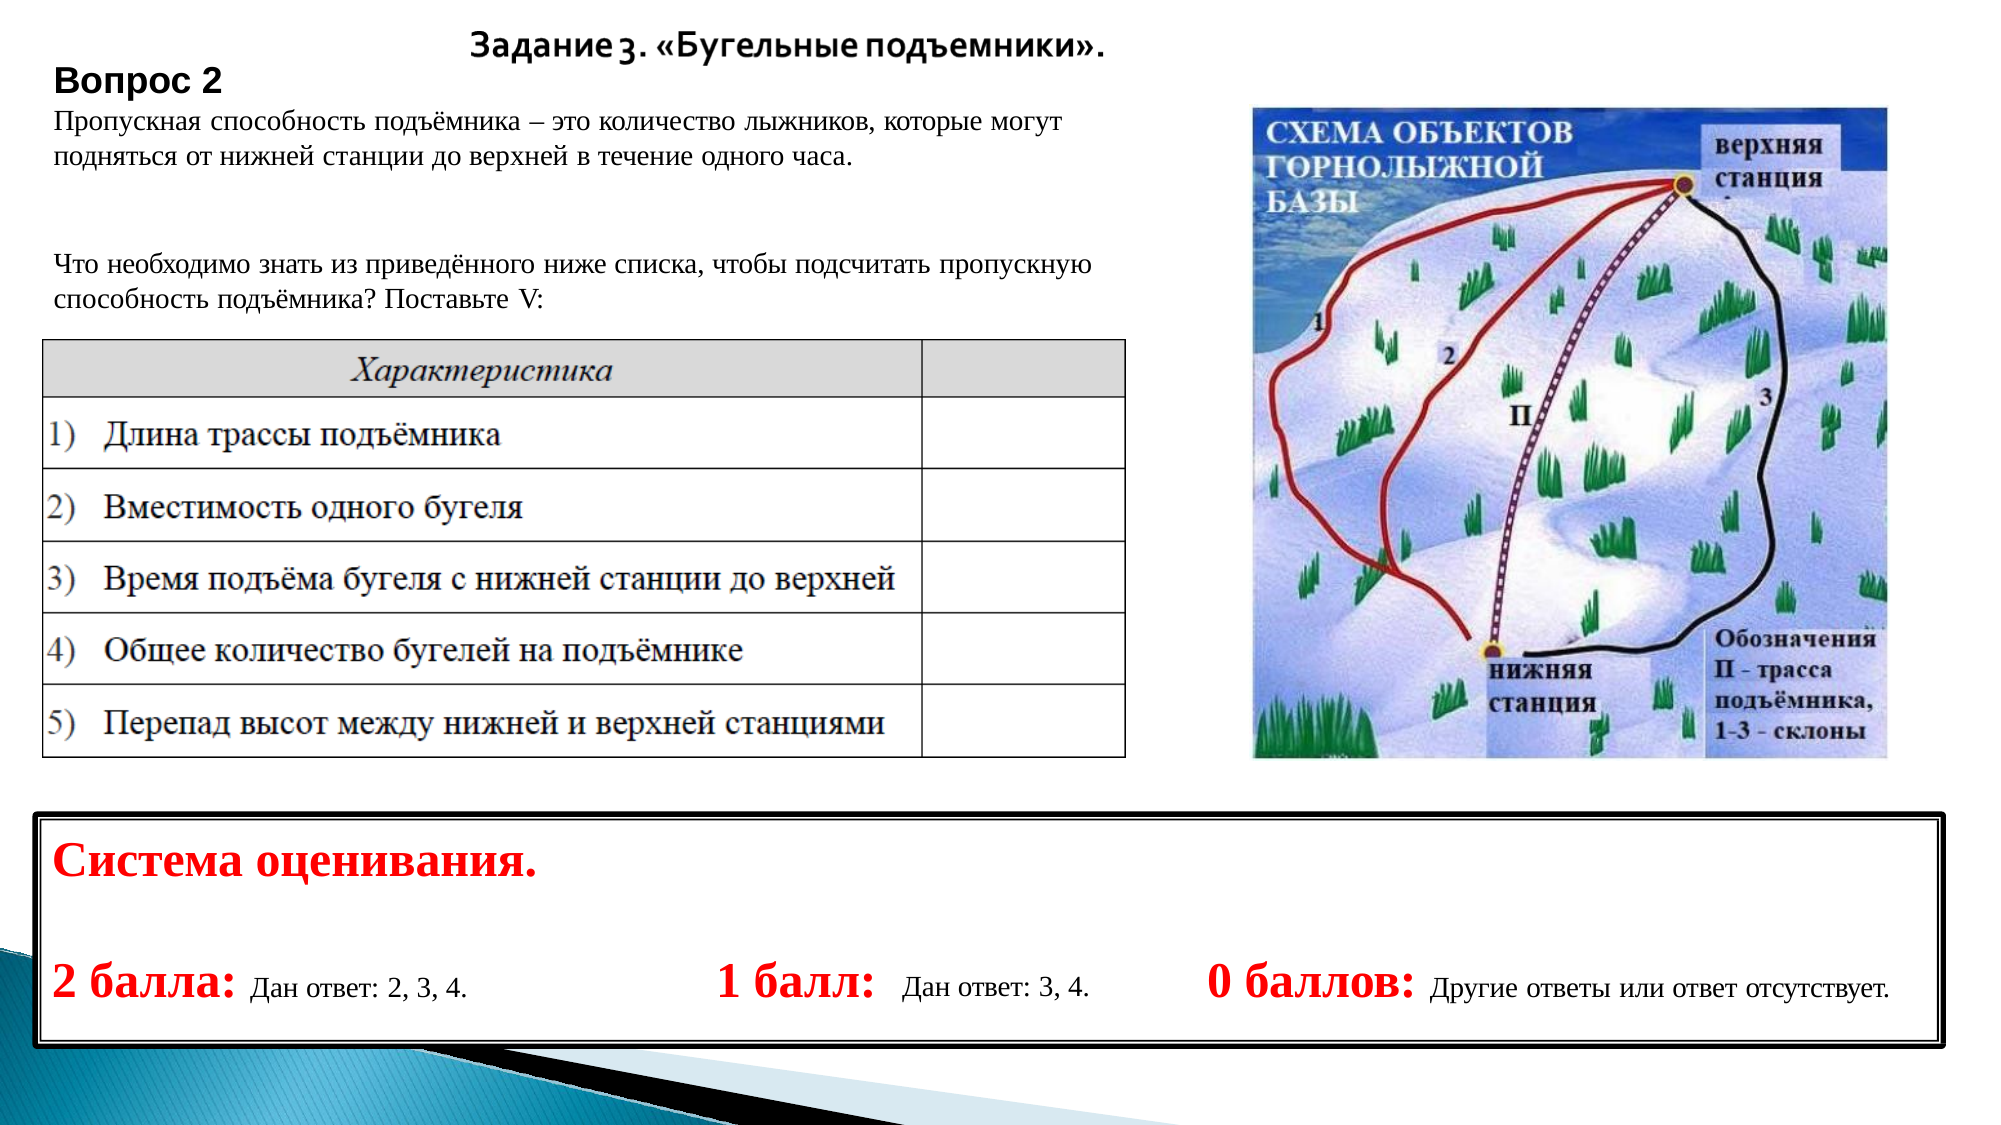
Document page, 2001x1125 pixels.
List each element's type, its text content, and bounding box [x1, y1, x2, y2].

picture [1248, 104, 1890, 761]
text_box Пропускная способность подъёмника – это количество лыжников, которые могут подняться от нижней станции до верхней в течение одного часа. Что необходимо знать из приведённого ниже списка, чтобы подсчитать пропускную способность подъёмника? Поставьте V: [51, 99, 1100, 314]
title Вопрос 2 [51, 54, 226, 99]
picture [471, 31, 1104, 67]
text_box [0, 811, 1947, 1125]
picture [42, 338, 1126, 758]
